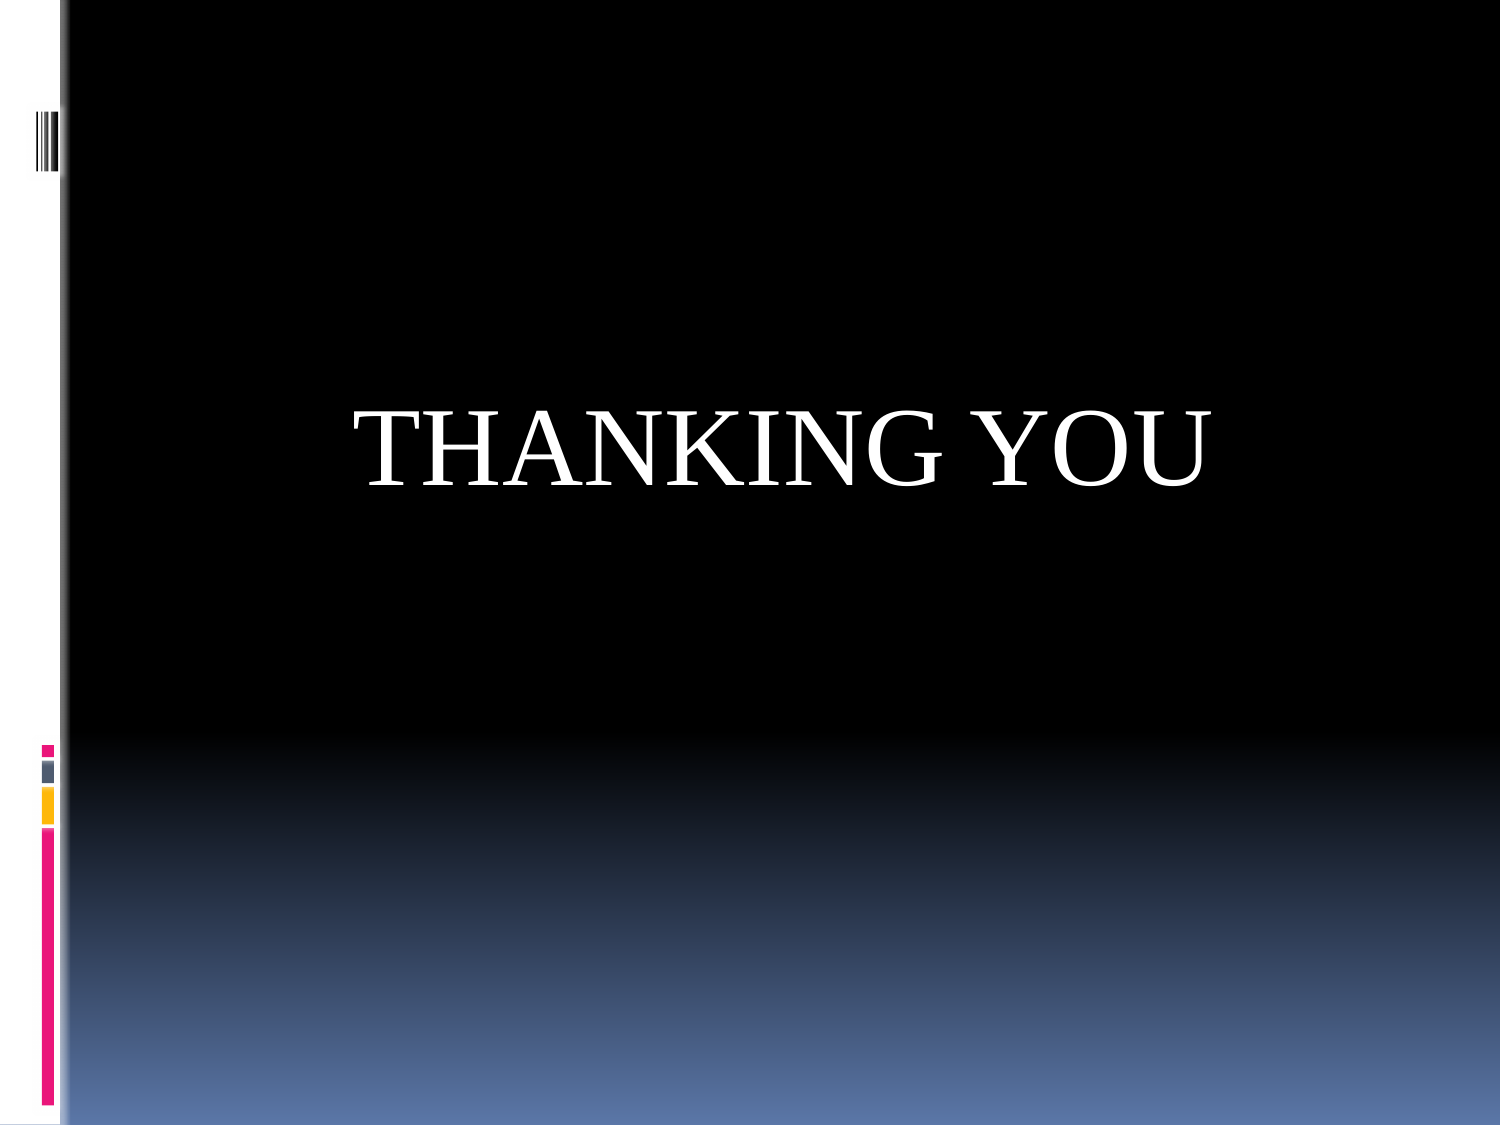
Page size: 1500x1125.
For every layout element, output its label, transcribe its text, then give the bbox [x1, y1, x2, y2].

list THANKING YOU [0, 0, 1500, 1125]
